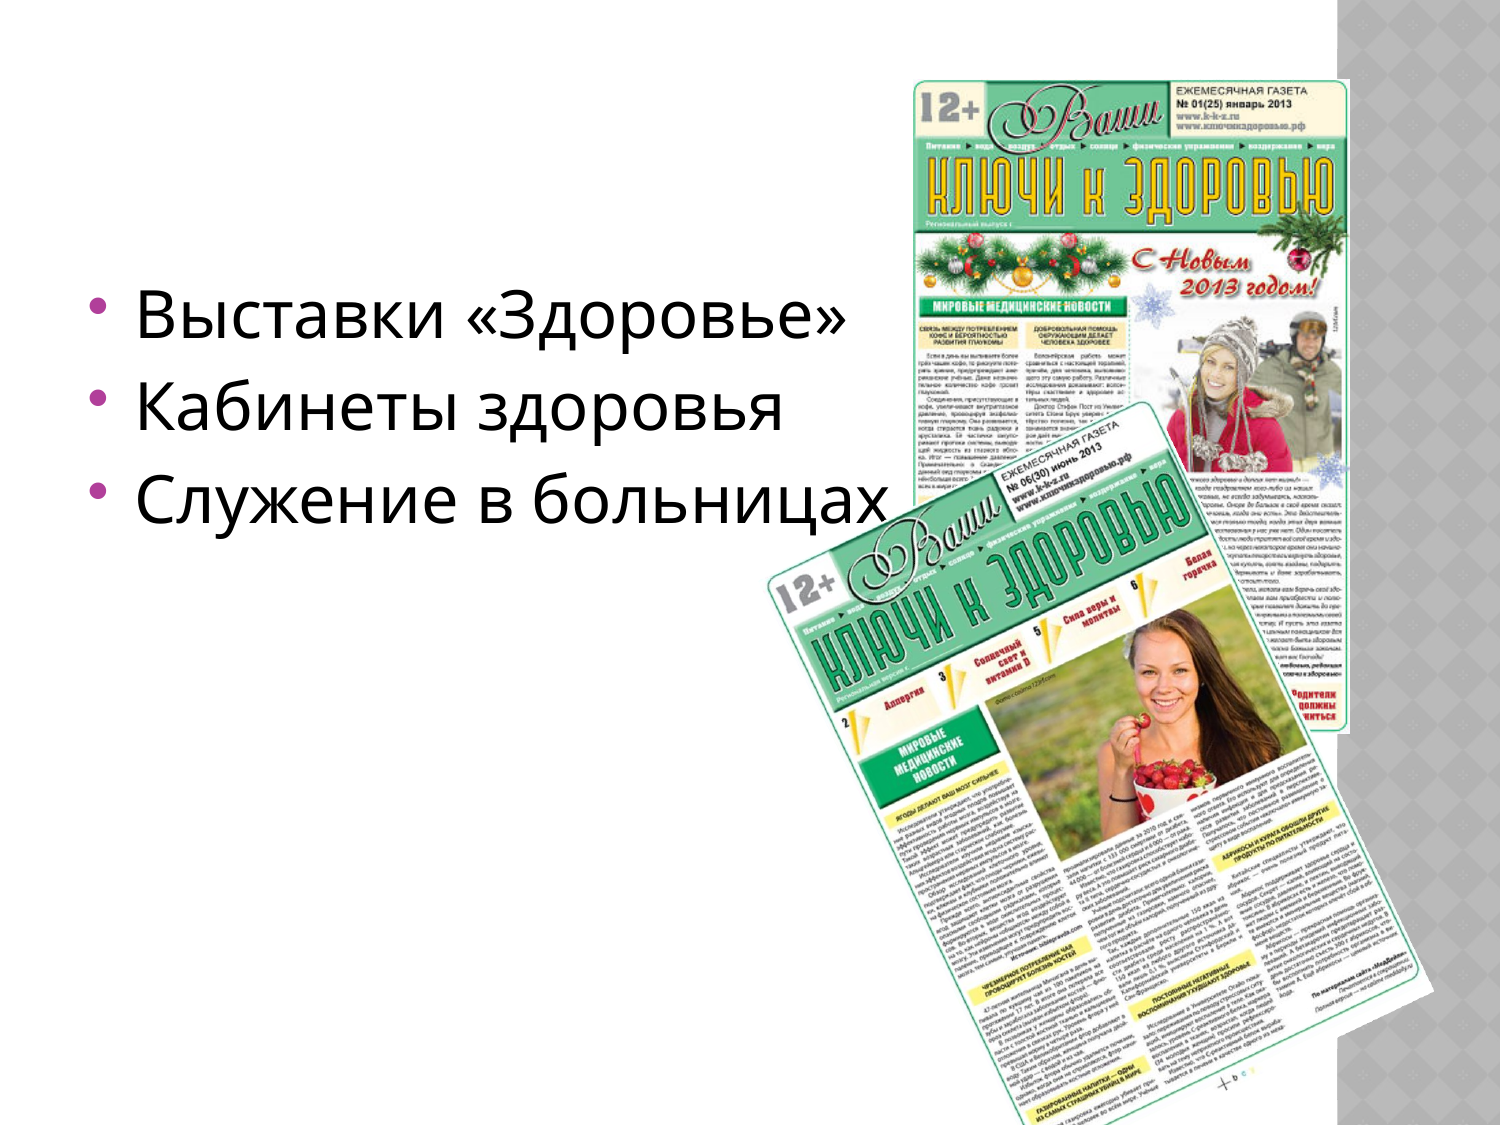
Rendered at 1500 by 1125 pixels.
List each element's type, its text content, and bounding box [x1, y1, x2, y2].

list Выставки «Здоровье» Кабинеты здоровья Служение в больницах [75, 264, 907, 1059]
picture [759, 527, 873, 820]
picture [1317, 747, 1433, 1046]
picture [877, 79, 1350, 1117]
